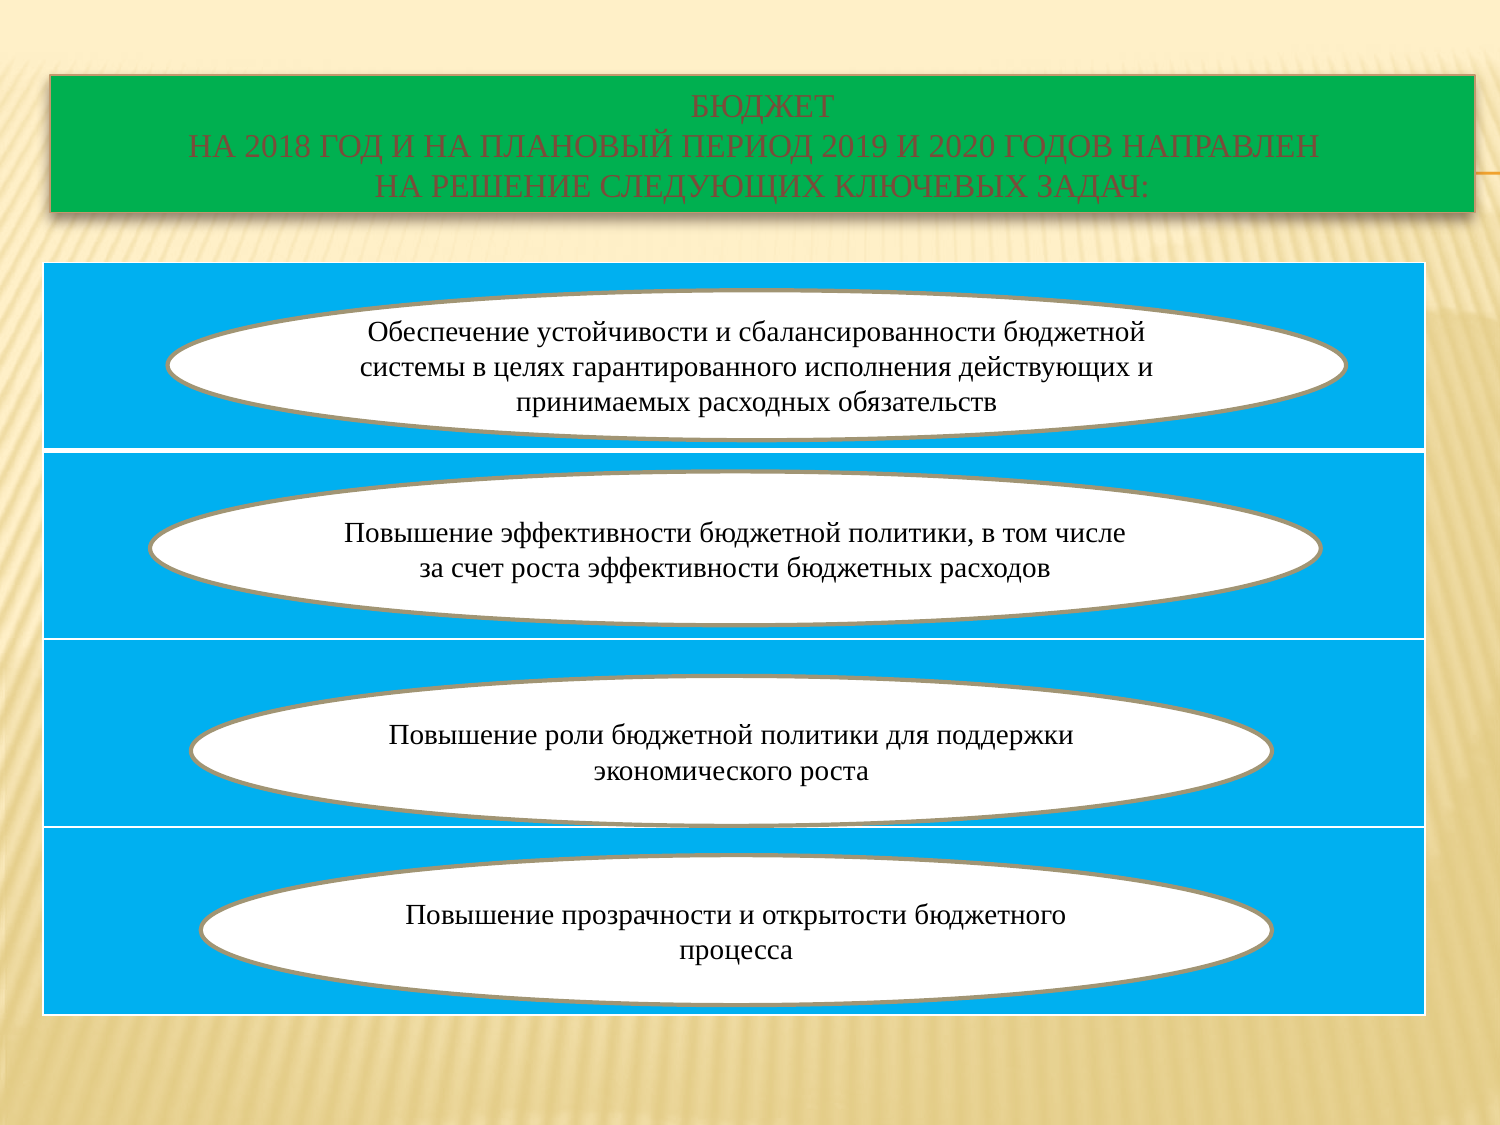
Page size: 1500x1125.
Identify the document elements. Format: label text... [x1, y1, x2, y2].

table_cell [44, 640, 1424, 826]
text_box Повышение эффективности бюджетной политики, в том числе за счет роста эффективности бюджетных расходов [147, 469, 1323, 628]
title бюджет на 2018 год и на плановый период 2019 и 2020 годов направлен на решение следующих ключевых задач: [49, 74, 1476, 213]
text_box Повышение роли бюджетной политики для поддержки экономического роста [188, 673, 1275, 828]
table_header [44, 263, 1424, 448]
table_cell [44, 453, 1424, 638]
text_box Обеспечение устойчивости и сбалансированности бюджетной системы в целях гарантированного исполнения действующих и принимаемых расходных обязательств [165, 288, 1349, 443]
text_box Повышение прозрачности и открытости бюджетного процесса [198, 853, 1275, 1008]
table_cell [44, 828, 1424, 1014]
